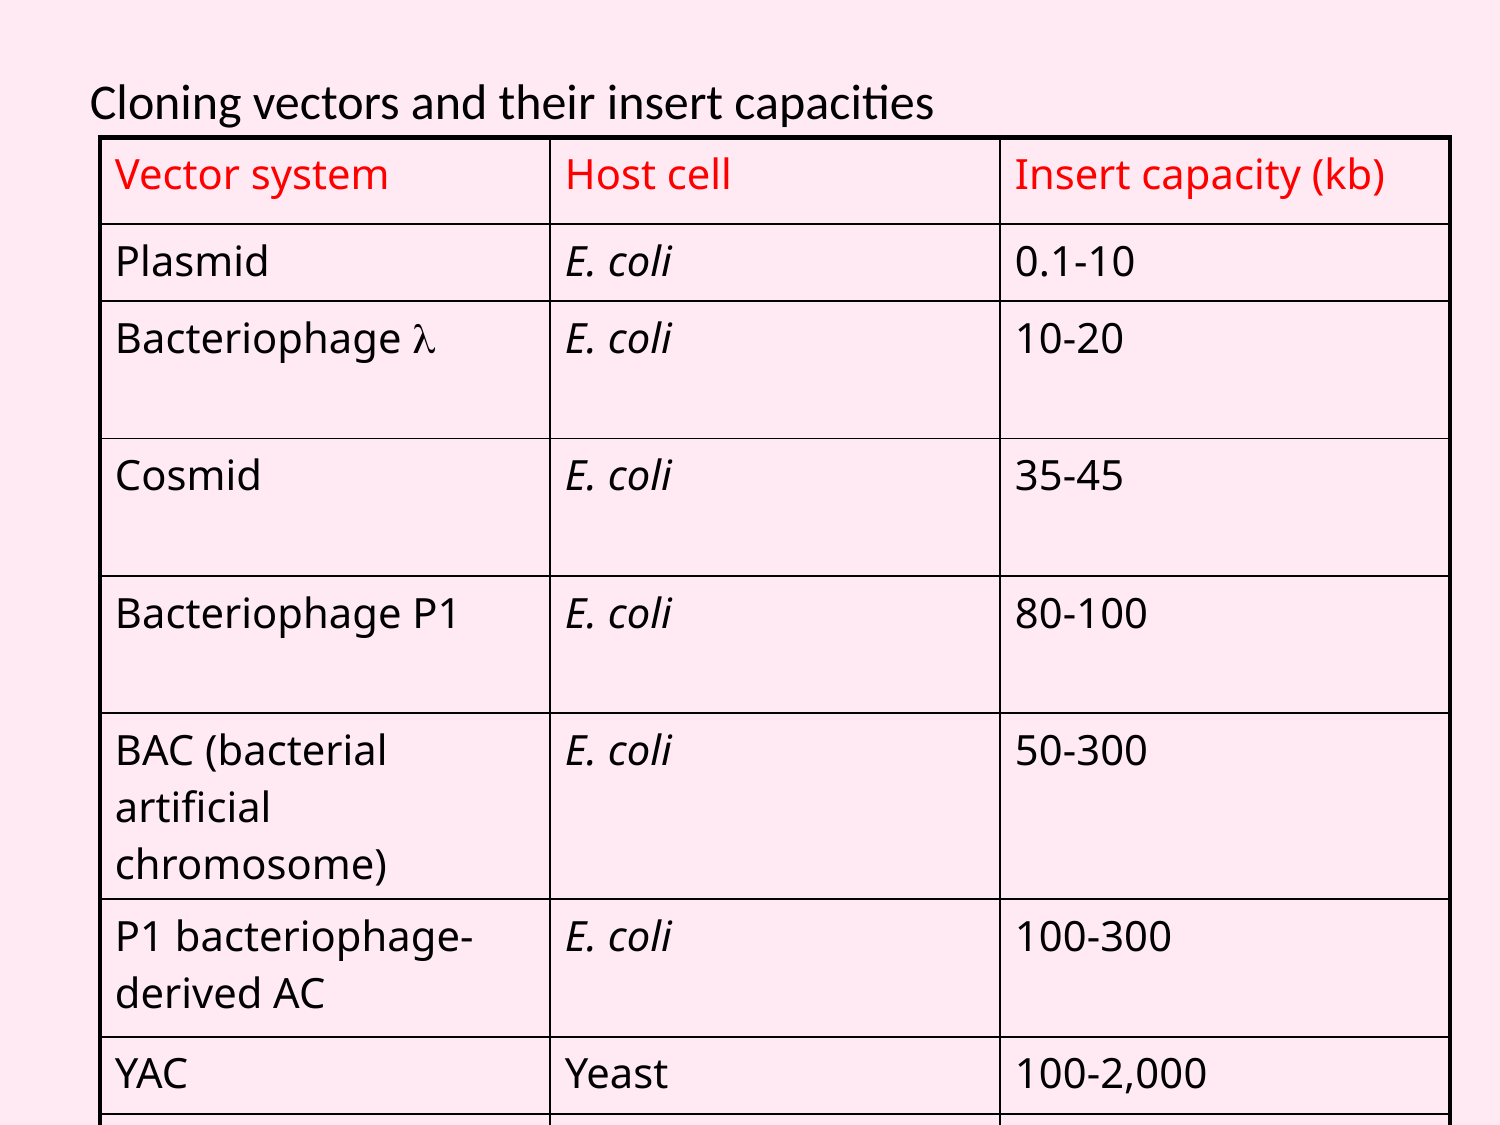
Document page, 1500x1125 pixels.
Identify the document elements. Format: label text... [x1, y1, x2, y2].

table_cell 0.1-10 [1001, 225, 1448, 300]
table_cell E. coli [551, 439, 999, 575]
text_box Cloning vectors and their insert capacities [74, 62, 1350, 138]
table_cell E. coli [551, 225, 999, 300]
table_cell E. coli [551, 900, 999, 1036]
table_cell BAC (bacterial artificial chromosome) [102, 714, 549, 898]
table_cell 100-2,000 [1001, 1038, 1448, 1113]
table_cell E. coli [551, 714, 999, 898]
table_cell Cultured human cells [551, 1115, 999, 1125]
table_header Insert capacity (kb) [1001, 140, 1448, 223]
table_header Host cell [551, 140, 999, 223]
table_header Vector system [102, 140, 549, 223]
table_cell YAC [102, 1038, 549, 1113]
table_cell E. coli [551, 302, 999, 438]
table_cell Bacteriophage l [102, 302, 549, 438]
table_cell Bacteriophage P1 [102, 577, 549, 712]
table_cell P1 bacteriophage-derived AC [102, 900, 549, 1036]
table_cell Cosmid [102, 439, 549, 575]
table_cell 10-20 [1001, 302, 1448, 438]
table_cell 35-45 [1001, 439, 1448, 575]
table_cell 80-100 [1001, 577, 1448, 712]
table_cell Yeast [551, 1038, 999, 1113]
table_cell 50-300 [1001, 714, 1448, 898]
table_cell E. coli [551, 577, 999, 712]
table_cell >2,000 [1001, 1115, 1448, 1125]
table_cell Human AC [102, 1115, 549, 1125]
table_cell Plasmid [102, 225, 549, 300]
table_cell 100-300 [1001, 900, 1448, 1036]
